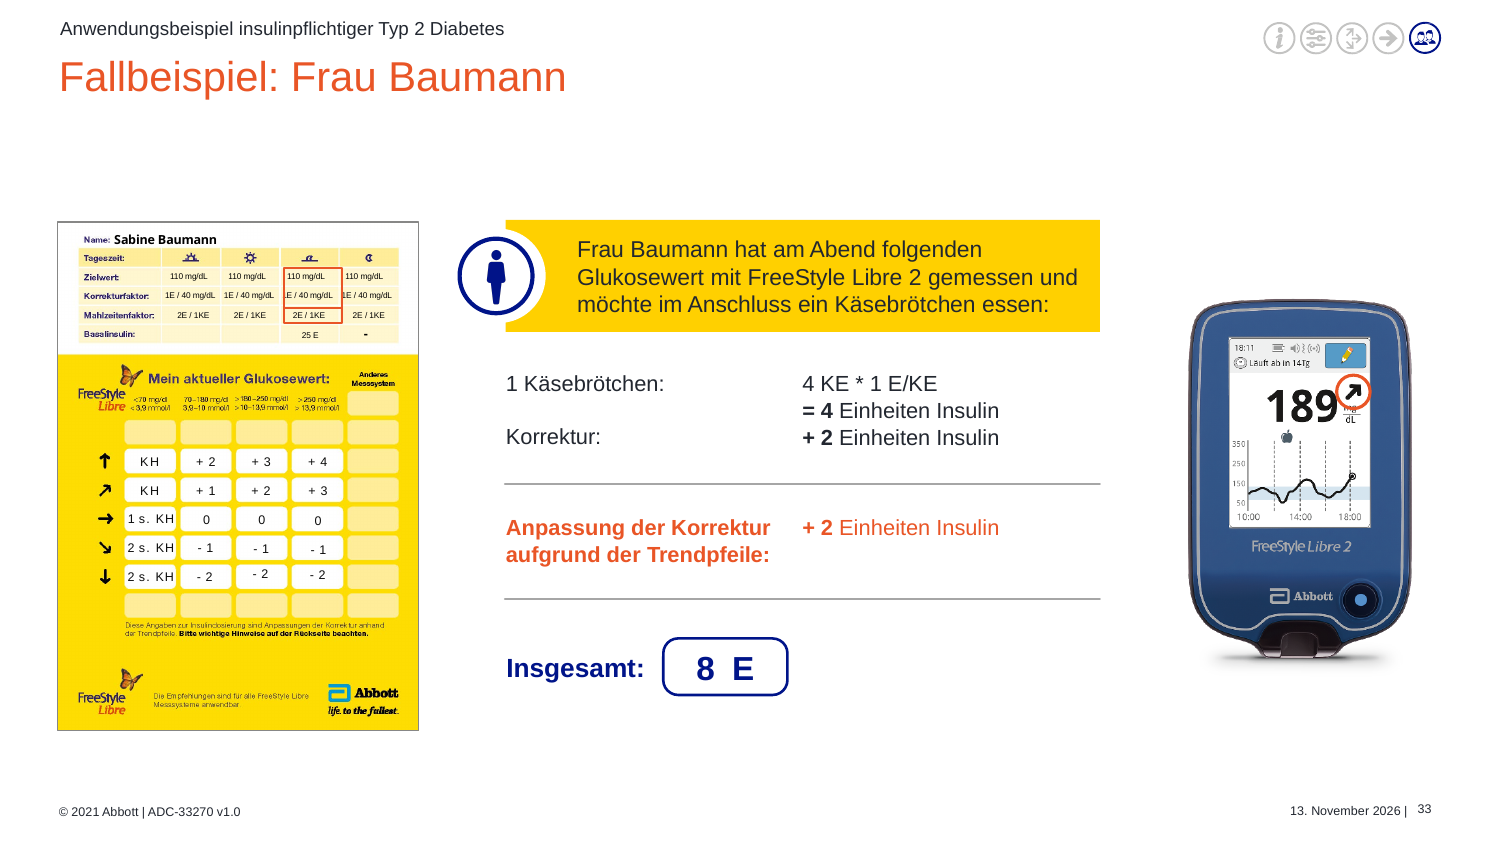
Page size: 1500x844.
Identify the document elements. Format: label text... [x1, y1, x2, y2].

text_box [1299, 21, 1333, 55]
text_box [451, 219, 1101, 333]
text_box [283, 267, 343, 324]
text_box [1263, 21, 1296, 55]
slide_number 33 [1416, 802, 1449, 822]
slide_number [1212, 802, 1408, 822]
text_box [1408, 21, 1442, 55]
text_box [1372, 21, 1405, 55]
list Anwendungsbeispiel insulinpflichtiger Typ 2 Diabetes [60, 0, 1440, 56]
title Fallbeispiel: Frau Baumann [58, 55, 1442, 168]
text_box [58, 222, 419, 731]
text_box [504, 598, 1101, 696]
text_box 1 Käsebrötchen: Korrektur: [505, 368, 702, 450]
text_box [1168, 283, 1432, 702]
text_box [1335, 21, 1369, 55]
text_box 4 KE * 1 E/KE = 4 Einheiten Insulin + 2 Einheiten Insulin [801, 368, 1067, 451]
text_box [504, 484, 1101, 567]
